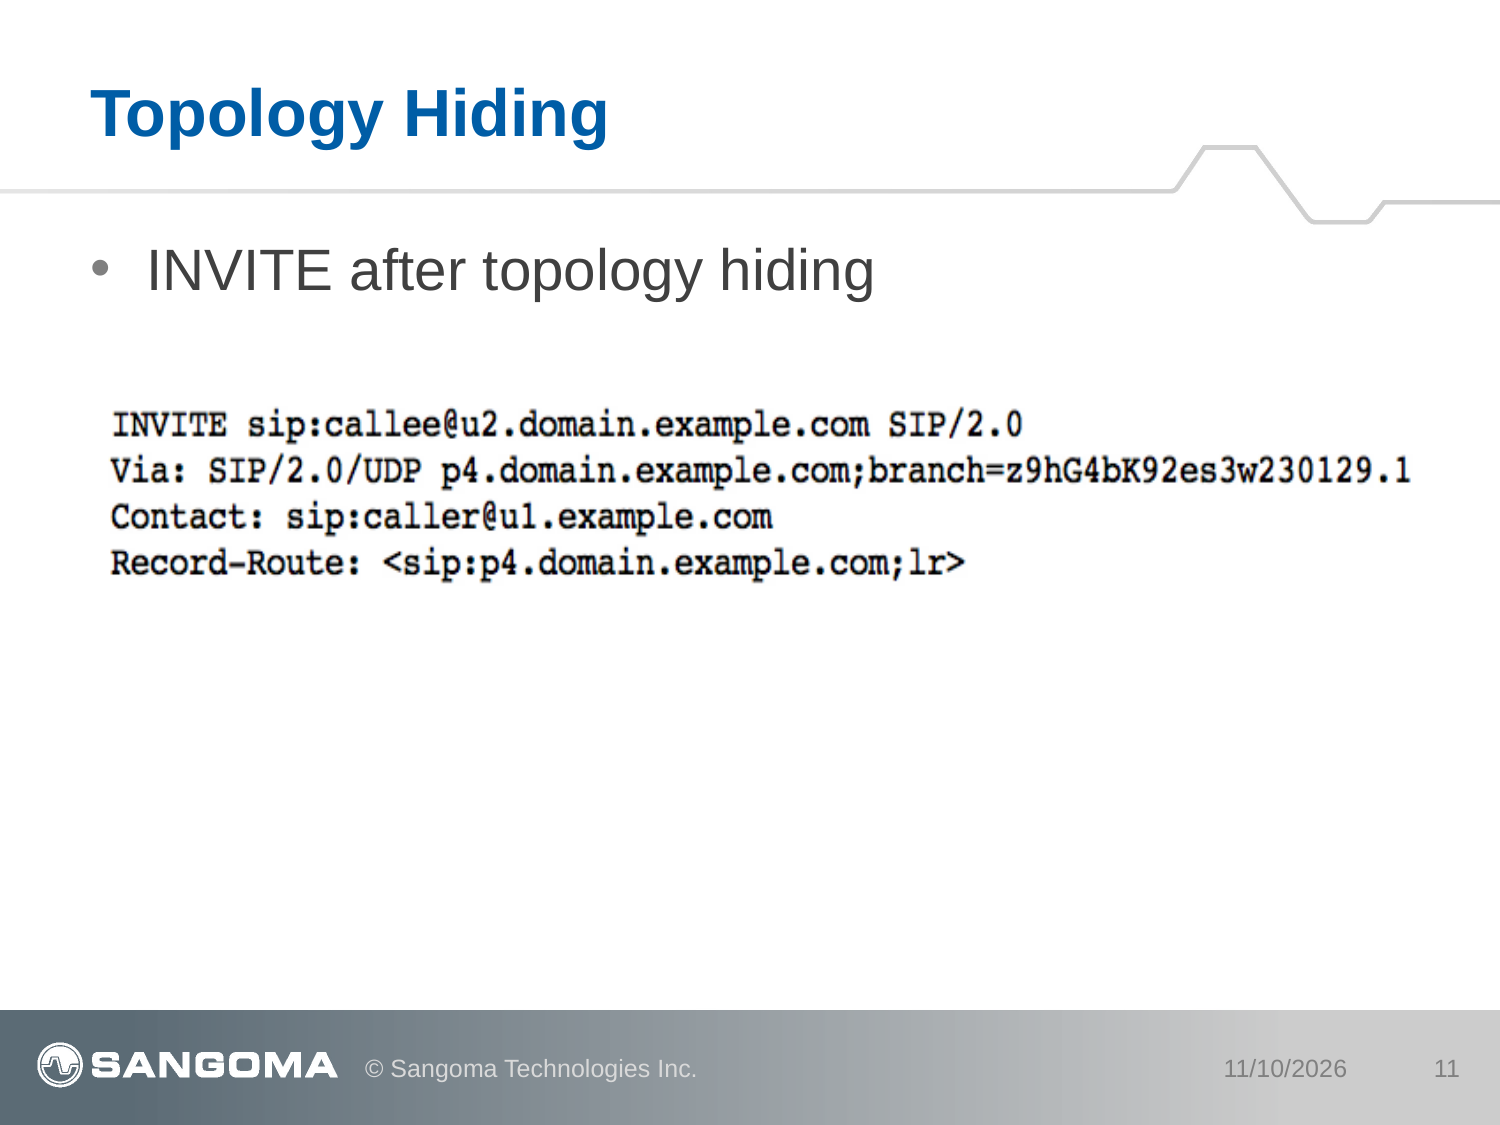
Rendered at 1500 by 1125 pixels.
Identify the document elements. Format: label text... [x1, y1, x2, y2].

title Topology Hiding [75, 45, 1425, 175]
list INVITE after topology hiding [75, 224, 1425, 1005]
slide_number 11 [1387, 1037, 1475, 1098]
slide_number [937, 1037, 1363, 1098]
picture [0, 0, 1500, 1125]
footer © Sangoma Technologies Inc. [350, 1037, 725, 1098]
